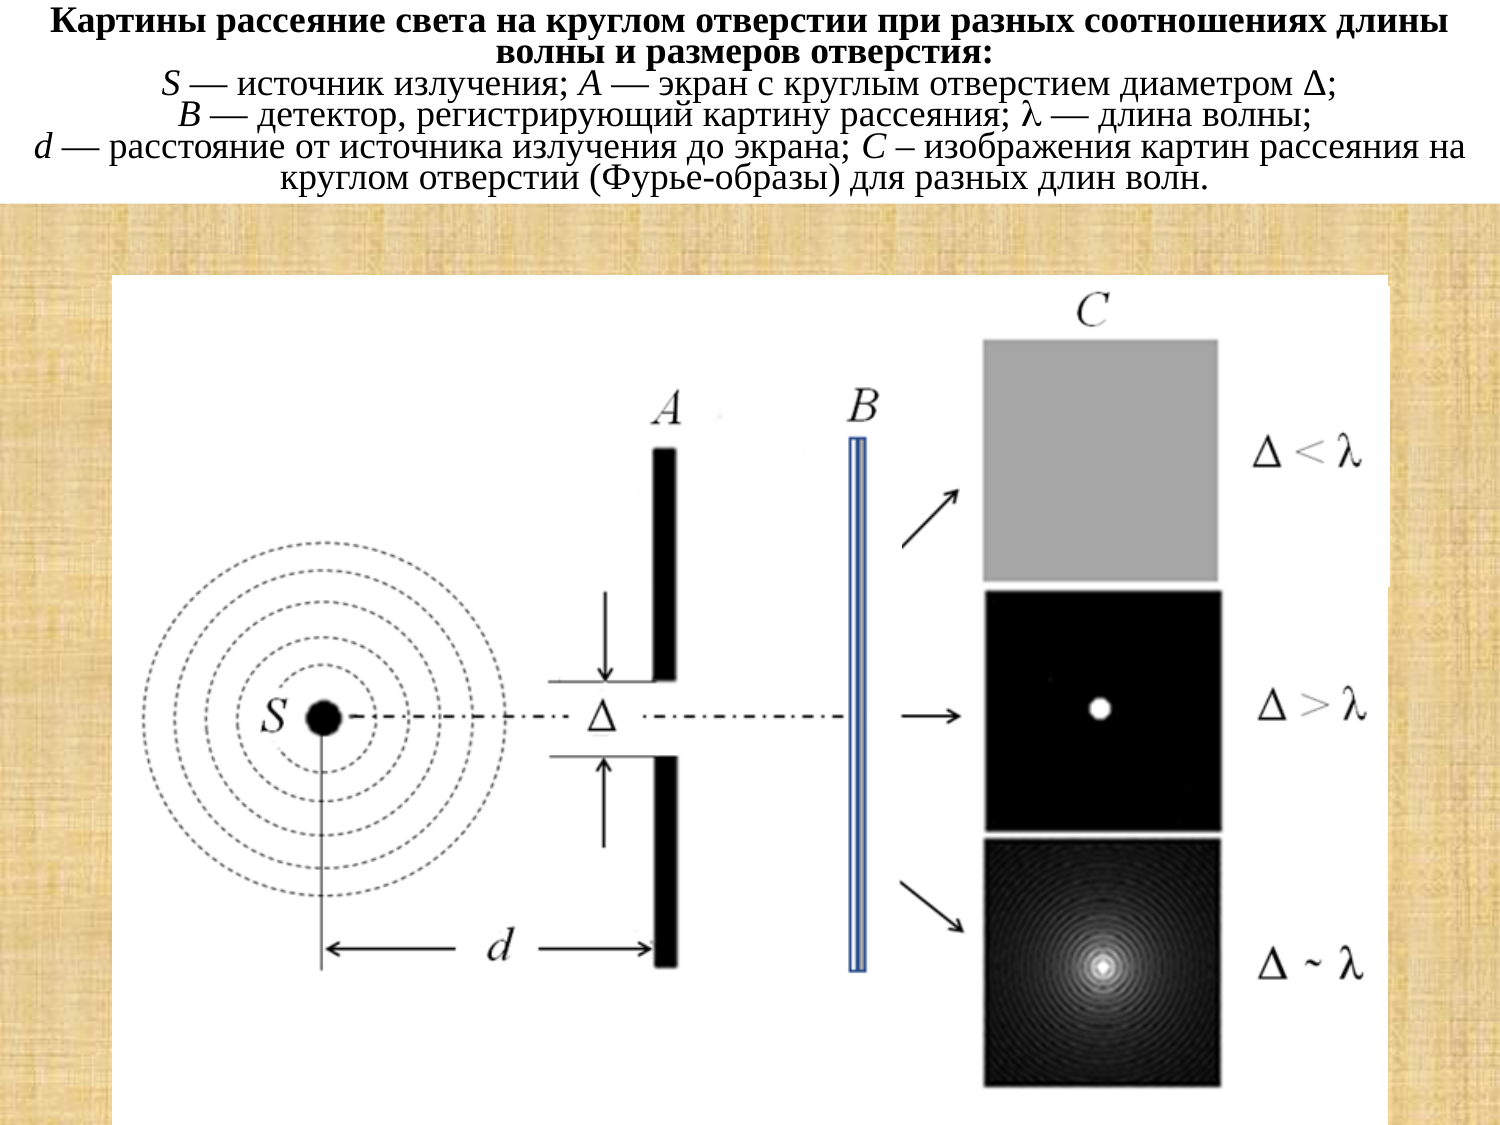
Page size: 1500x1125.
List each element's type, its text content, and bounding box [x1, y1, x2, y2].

text_box Картины рассеяние света на круглом отверстии при разных соотношениях длины волны и размеров отверстия: S — источник излучения; A — экран с круглым отверстием диаметром Δ; B — детектор, регистрирующий картину рассеяния;  — длина волны; d — расстояние от источника излучения до экрана; C – изображения картин рассеяния на круглом отверстии (Фурье-образы) для разных длин волн. [0, 0, 1500, 204]
picture [0, 204, 1500, 1125]
